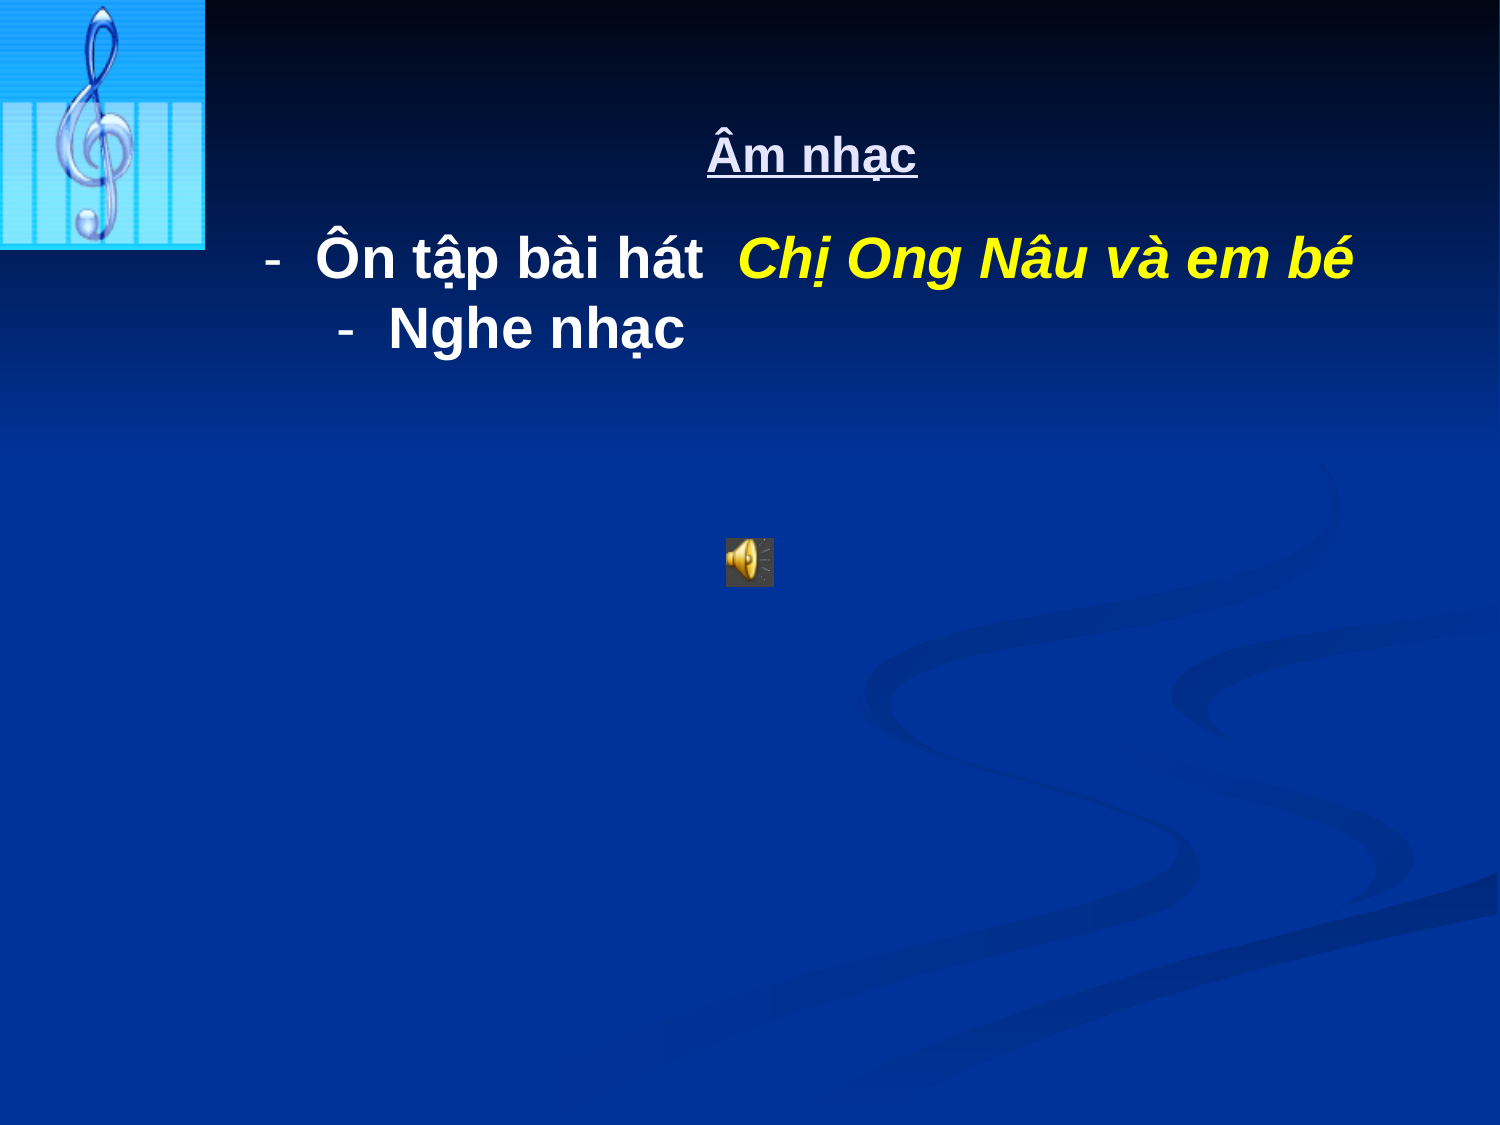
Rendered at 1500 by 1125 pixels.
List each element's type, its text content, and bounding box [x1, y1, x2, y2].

list - Ôn tập bài hát Chị Ong Nâu và em bé - Nghe nhạc [199, 212, 1500, 438]
picture [724, 537, 776, 588]
picture [0, 0, 205, 251]
text_box Âm nhạc [206, 0, 1500, 212]
